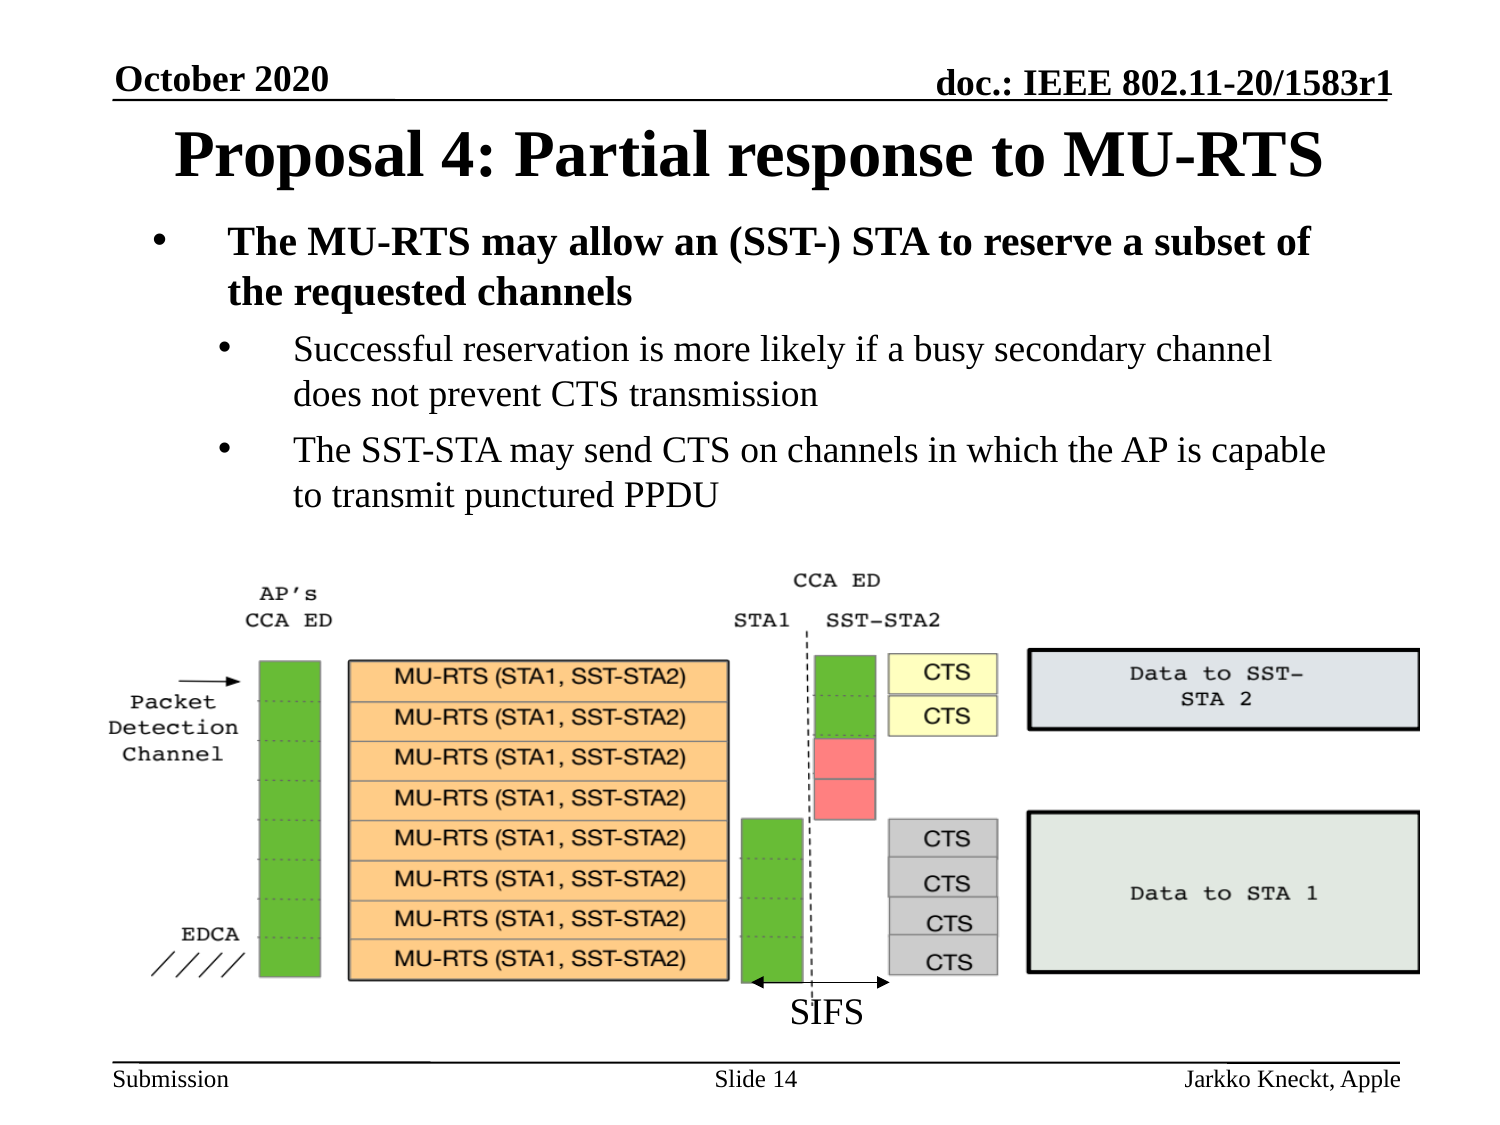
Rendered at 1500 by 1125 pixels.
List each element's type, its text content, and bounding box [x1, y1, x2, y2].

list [92, 559, 1421, 1006]
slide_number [114, 54, 423, 100]
text_box SIFS [774, 1015, 938, 1040]
footer Jarkko Kneckt, Apple [878, 1061, 1402, 1093]
slide_number Slide 14 [712, 1061, 800, 1123]
list The MU-RTS may allow an (SST-) STA to reserve a subset of the requested channels Successful reservation is more likely if a busy secondary channel does not prevent CTS transmission The SST-STA may send CTS on channels in which the AP is capable to transmit punctured PPDU [137, 206, 1363, 558]
title Proposal 4: Partial response to MU-RTS [112, 112, 1388, 188]
